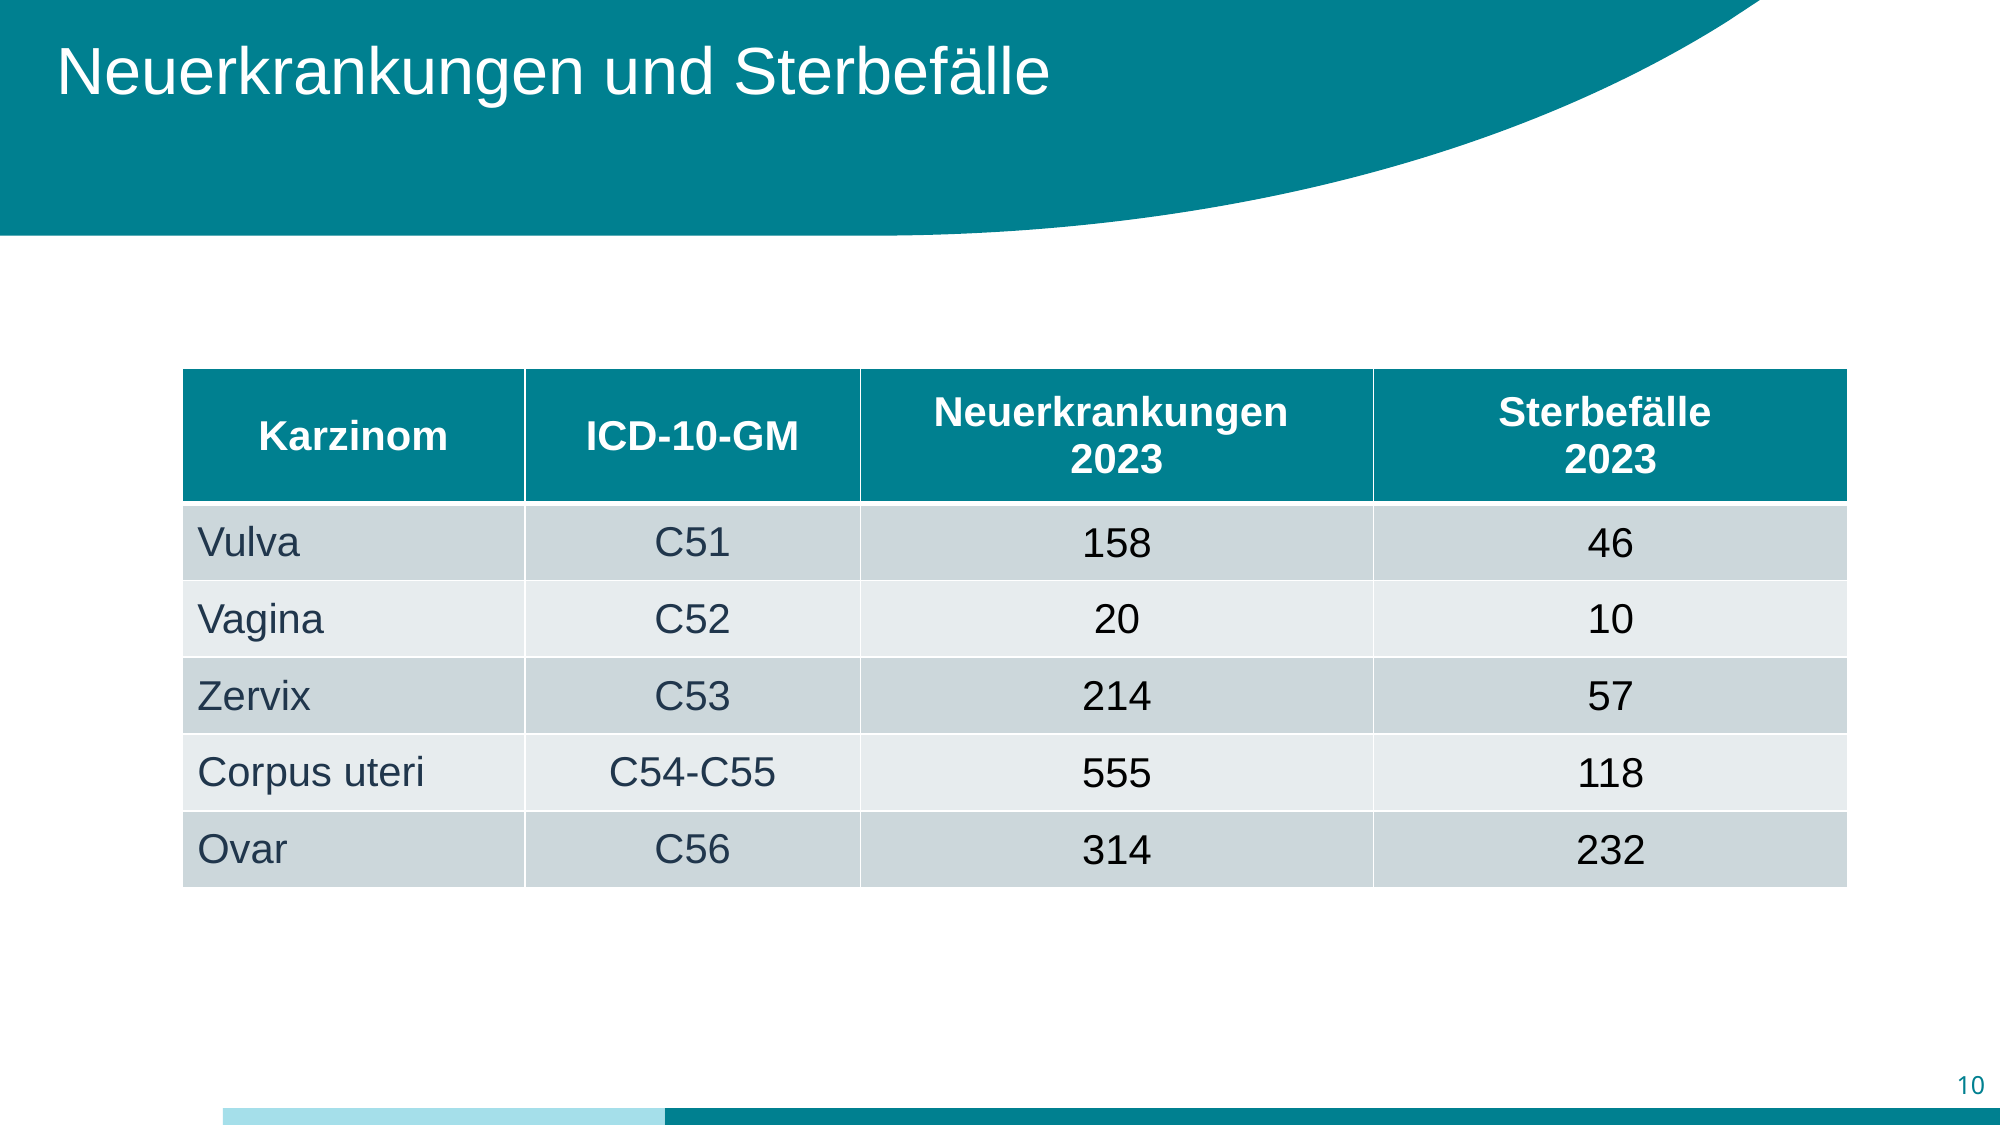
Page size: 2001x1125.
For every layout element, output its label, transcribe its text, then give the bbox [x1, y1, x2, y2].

table_cell Vulva [183, 506, 524, 580]
table_header Neuerkrankungen 2023 [861, 369, 1373, 501]
table_cell 10 [1374, 581, 1847, 656]
table_cell C53 [526, 658, 860, 733]
table_cell C54-C55 [526, 735, 860, 810]
table_header Sterbefälle 2023 [1374, 369, 1847, 501]
table_header Karzinom [183, 369, 524, 501]
table_cell 46 [1374, 506, 1847, 580]
table_cell C51 [526, 506, 860, 580]
table_cell Zervix [183, 658, 524, 733]
table_cell 555 [861, 735, 1373, 810]
table_cell Vagina [183, 581, 524, 656]
table_cell C52 [526, 581, 860, 656]
table_cell 57 [1374, 658, 1847, 733]
table_cell 20 [861, 581, 1373, 656]
table_cell Corpus uteri [183, 735, 524, 810]
table_cell Ovar [183, 812, 524, 887]
table_cell 118 [1374, 735, 1847, 810]
table_header ICD-10-GM [526, 369, 860, 501]
title Neuerkrankungen und Sterbefälle [41, 29, 1113, 207]
table_cell 214 [861, 658, 1373, 733]
table_cell 232 [1374, 812, 1847, 887]
table_cell 158 [861, 506, 1373, 580]
table_cell C56 [526, 812, 860, 887]
table_cell 314 [861, 812, 1373, 887]
